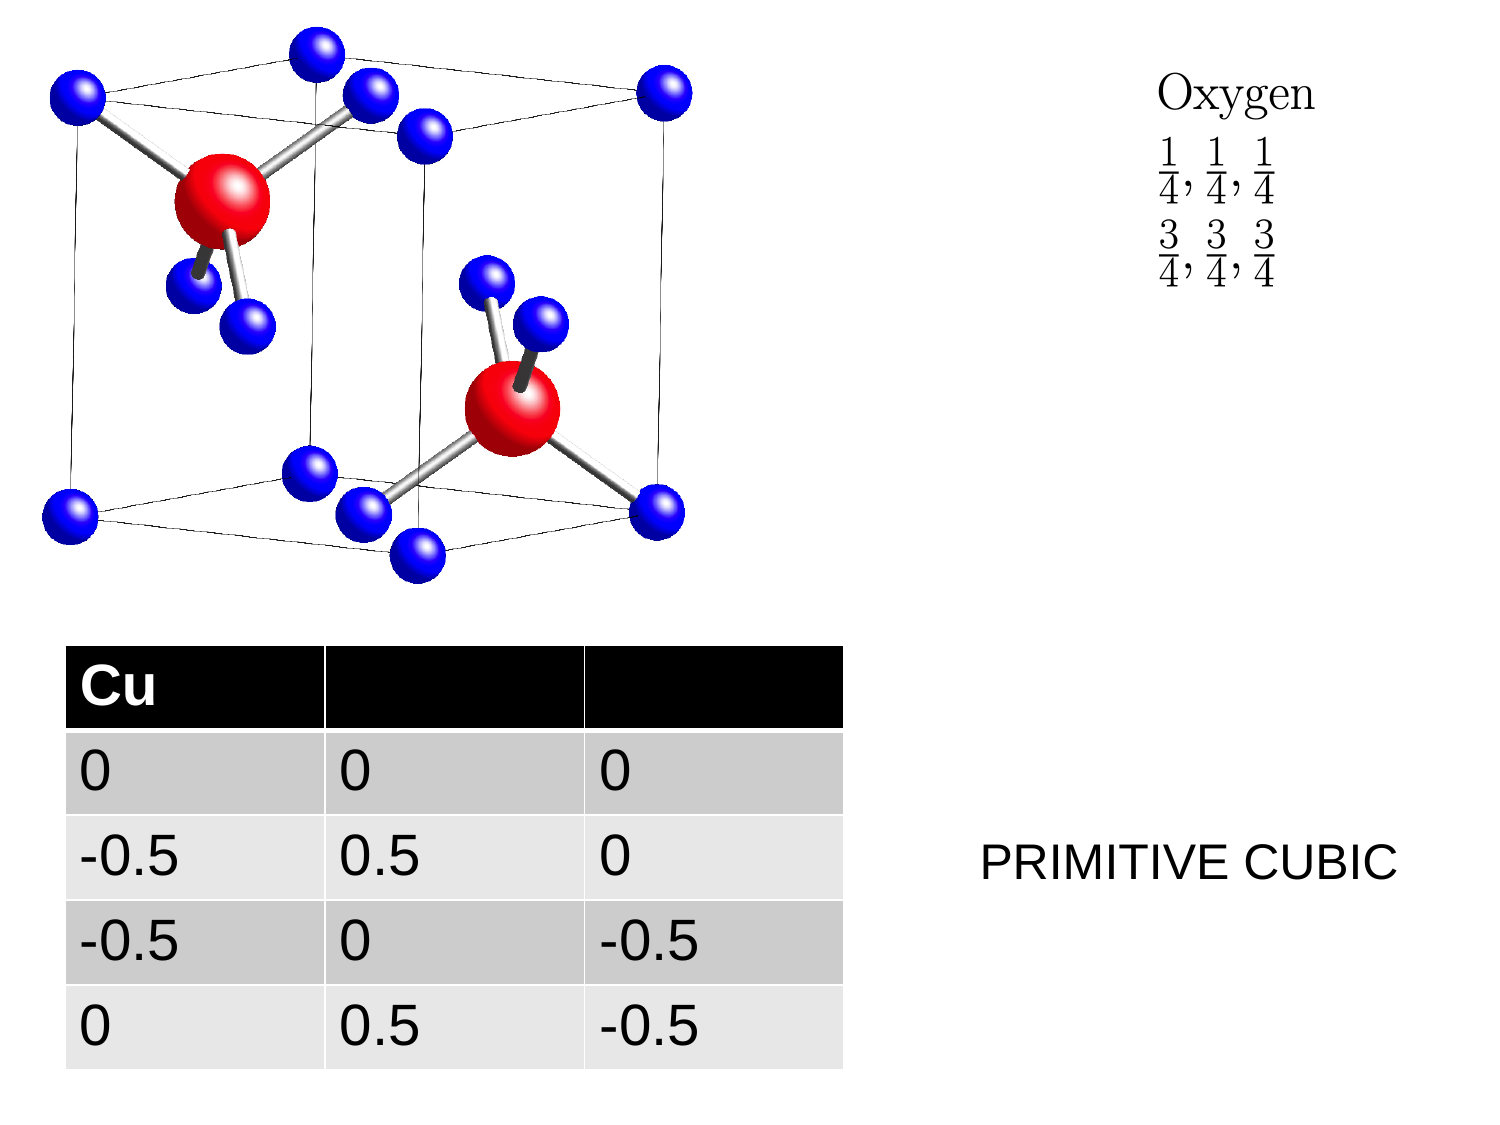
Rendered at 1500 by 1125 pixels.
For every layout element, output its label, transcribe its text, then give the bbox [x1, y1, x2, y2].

text_box PRIMITIVE CUBIC [964, 822, 1414, 898]
table_cell 0.5 [326, 986, 584, 1069]
table_cell 0 [585, 816, 843, 899]
table_cell -0.5 [66, 816, 324, 899]
table_cell -0.5 [585, 901, 843, 984]
picture [1139, 66, 1330, 296]
table_cell 0 [66, 733, 324, 814]
picture [40, 18, 698, 596]
table_cell -0.5 [66, 901, 324, 984]
table_cell -0.5 [585, 986, 843, 1069]
table_header Cu [66, 646, 324, 728]
table_cell 0 [326, 901, 584, 984]
table_cell 0 [326, 733, 584, 814]
table_header [326, 646, 584, 728]
table_cell 0 [585, 733, 843, 814]
table_cell 0 [66, 986, 324, 1069]
table_cell 0.5 [326, 816, 584, 899]
table_header [585, 646, 843, 728]
